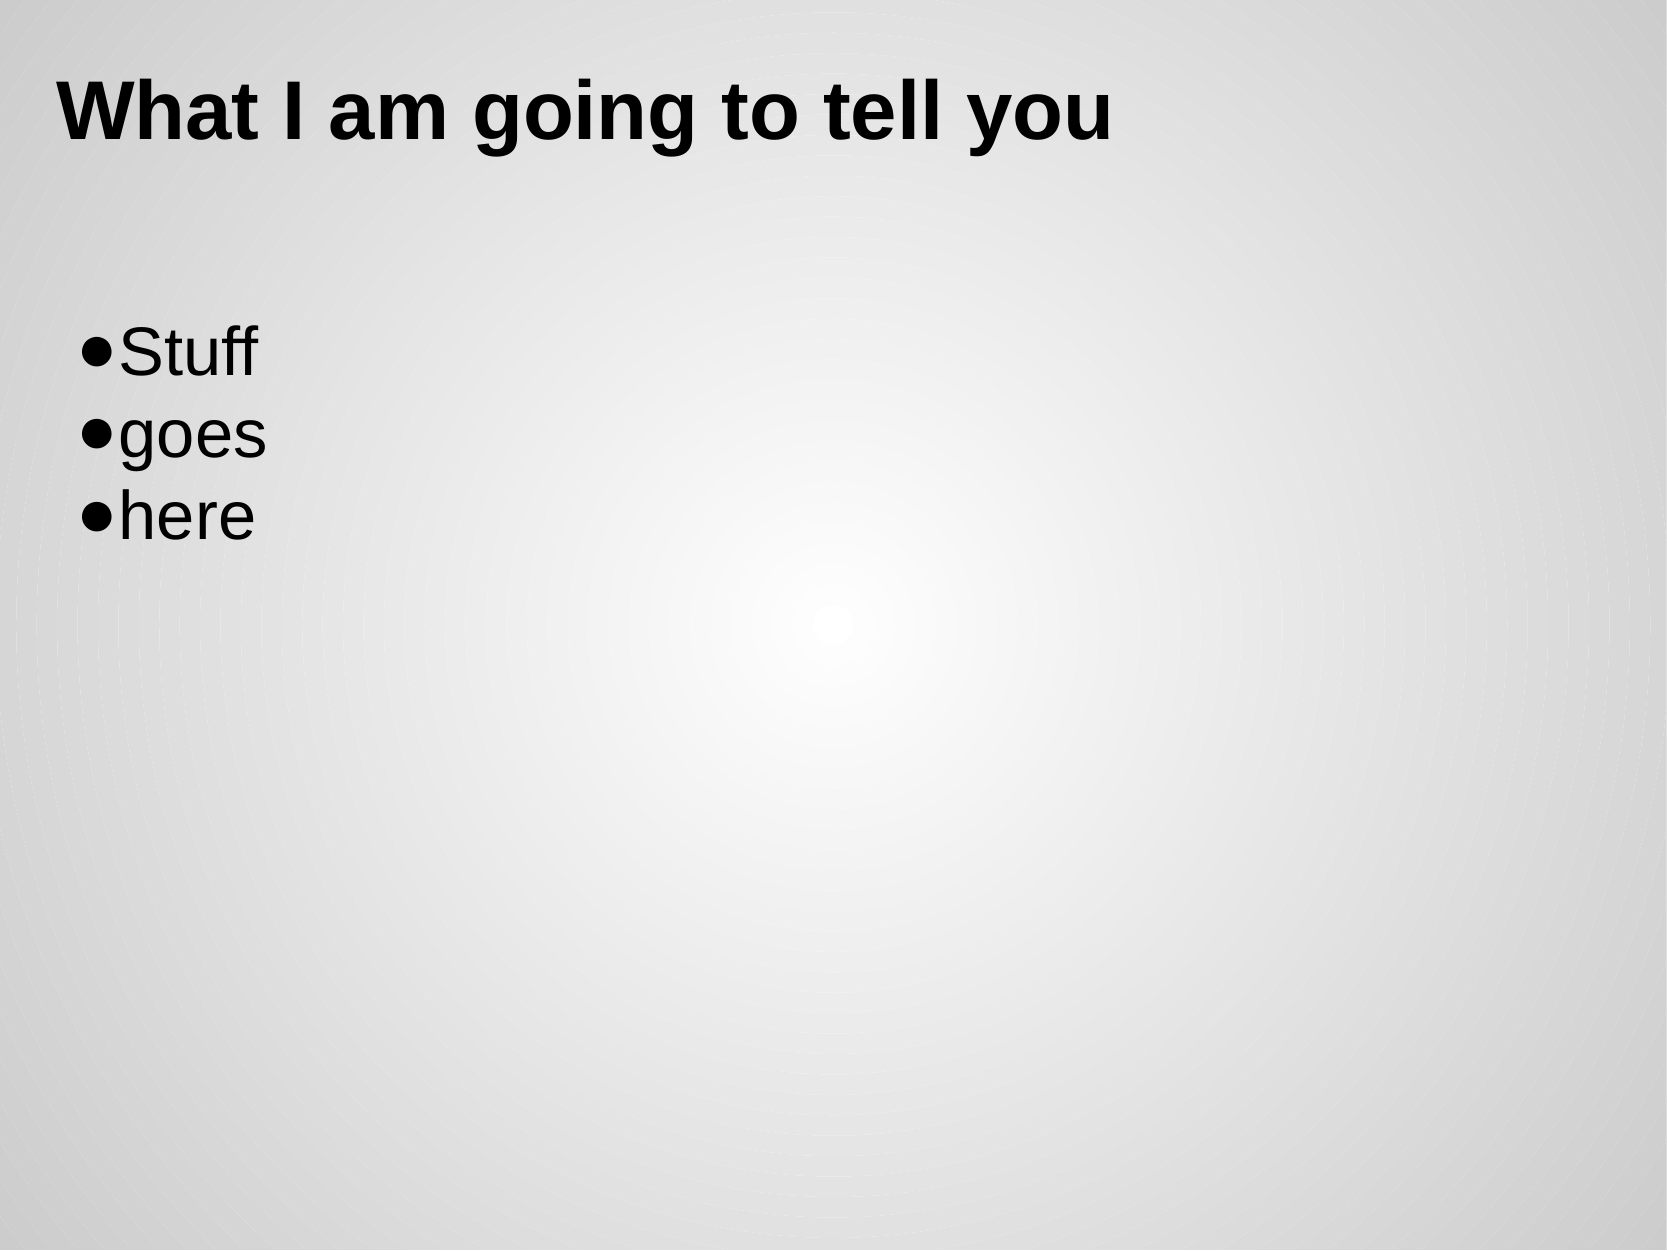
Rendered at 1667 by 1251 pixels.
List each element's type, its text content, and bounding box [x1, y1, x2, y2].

list Stuff goes here [50, 300, 1630, 1213]
title What I am going to tell you [50, 50, 1630, 213]
